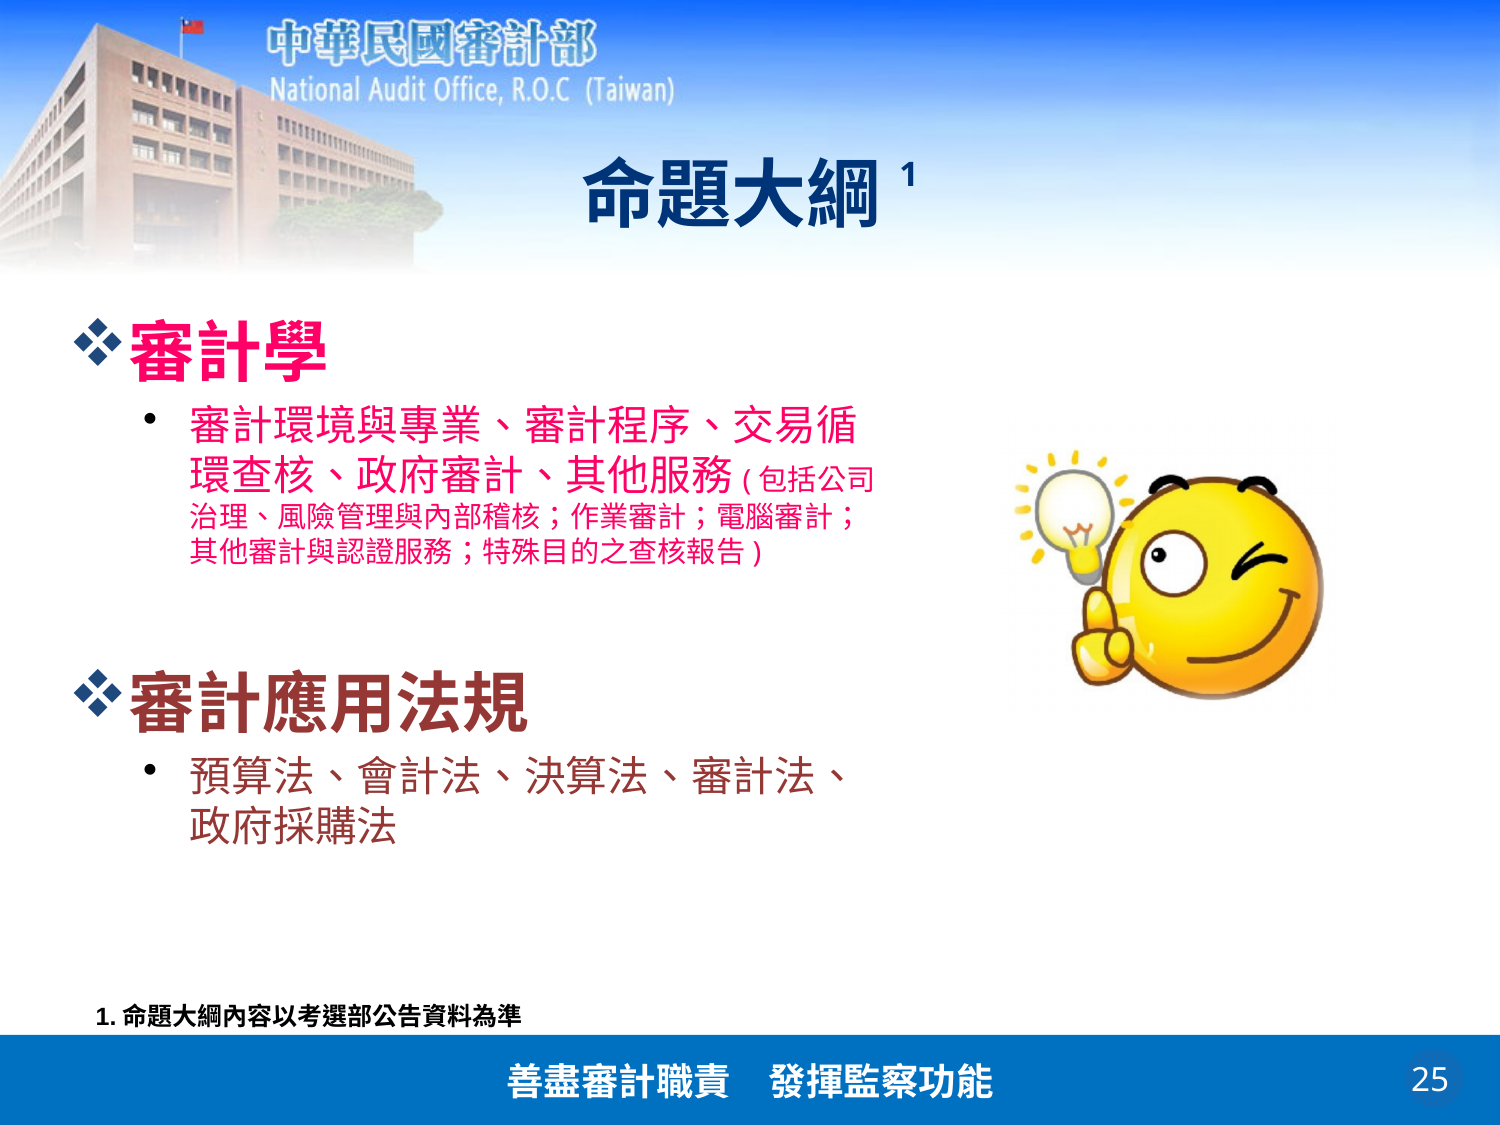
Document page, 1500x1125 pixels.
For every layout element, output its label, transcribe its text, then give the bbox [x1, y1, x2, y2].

picture [997, 408, 1340, 718]
title 命題大綱1 [0, 97, 1500, 286]
list 審計學 審計環境與專業、審計程序、交易循環查核、政府審計、其他服務(包括公司治理、風險管理與內部稽核；作業審計；電腦審計；其他審計與認證服務；特殊目的之查核報告) 審計應用法規 預算法、會計法、決算法、審計法、政府採購法 [53, 302, 904, 929]
text_box 1.命題大綱內容以考選部公告資料為準 [64, 993, 538, 1038]
picture [0, 0, 1500, 97]
